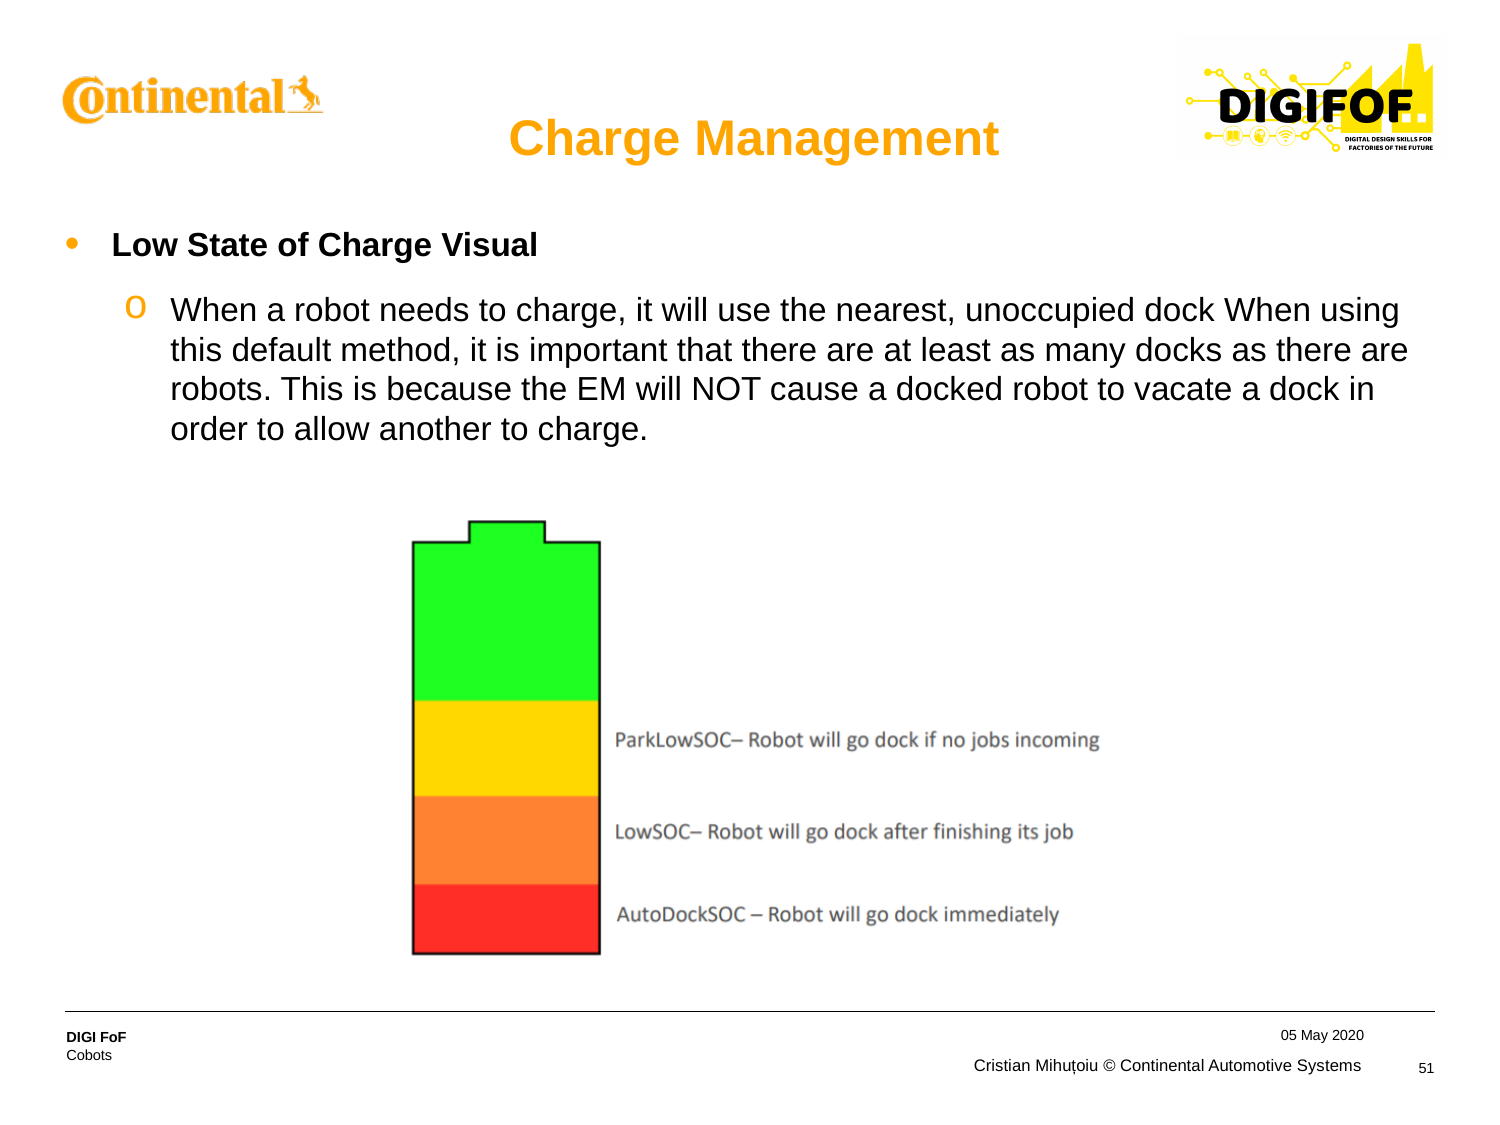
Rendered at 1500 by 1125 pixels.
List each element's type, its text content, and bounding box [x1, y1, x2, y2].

list Low State of Charge Visual When a robot needs to charge, it will use the nearest, unoccupied dock When using this default method, it is important that there are at least as many docks as there are robots. This is because the EM will NOT cause a docked robot to vacate a dock in order to allow another to charge. [64, 220, 1436, 965]
picture [1177, 35, 1447, 162]
picture [379, 509, 1121, 966]
title Charge Management [348, 48, 1176, 167]
